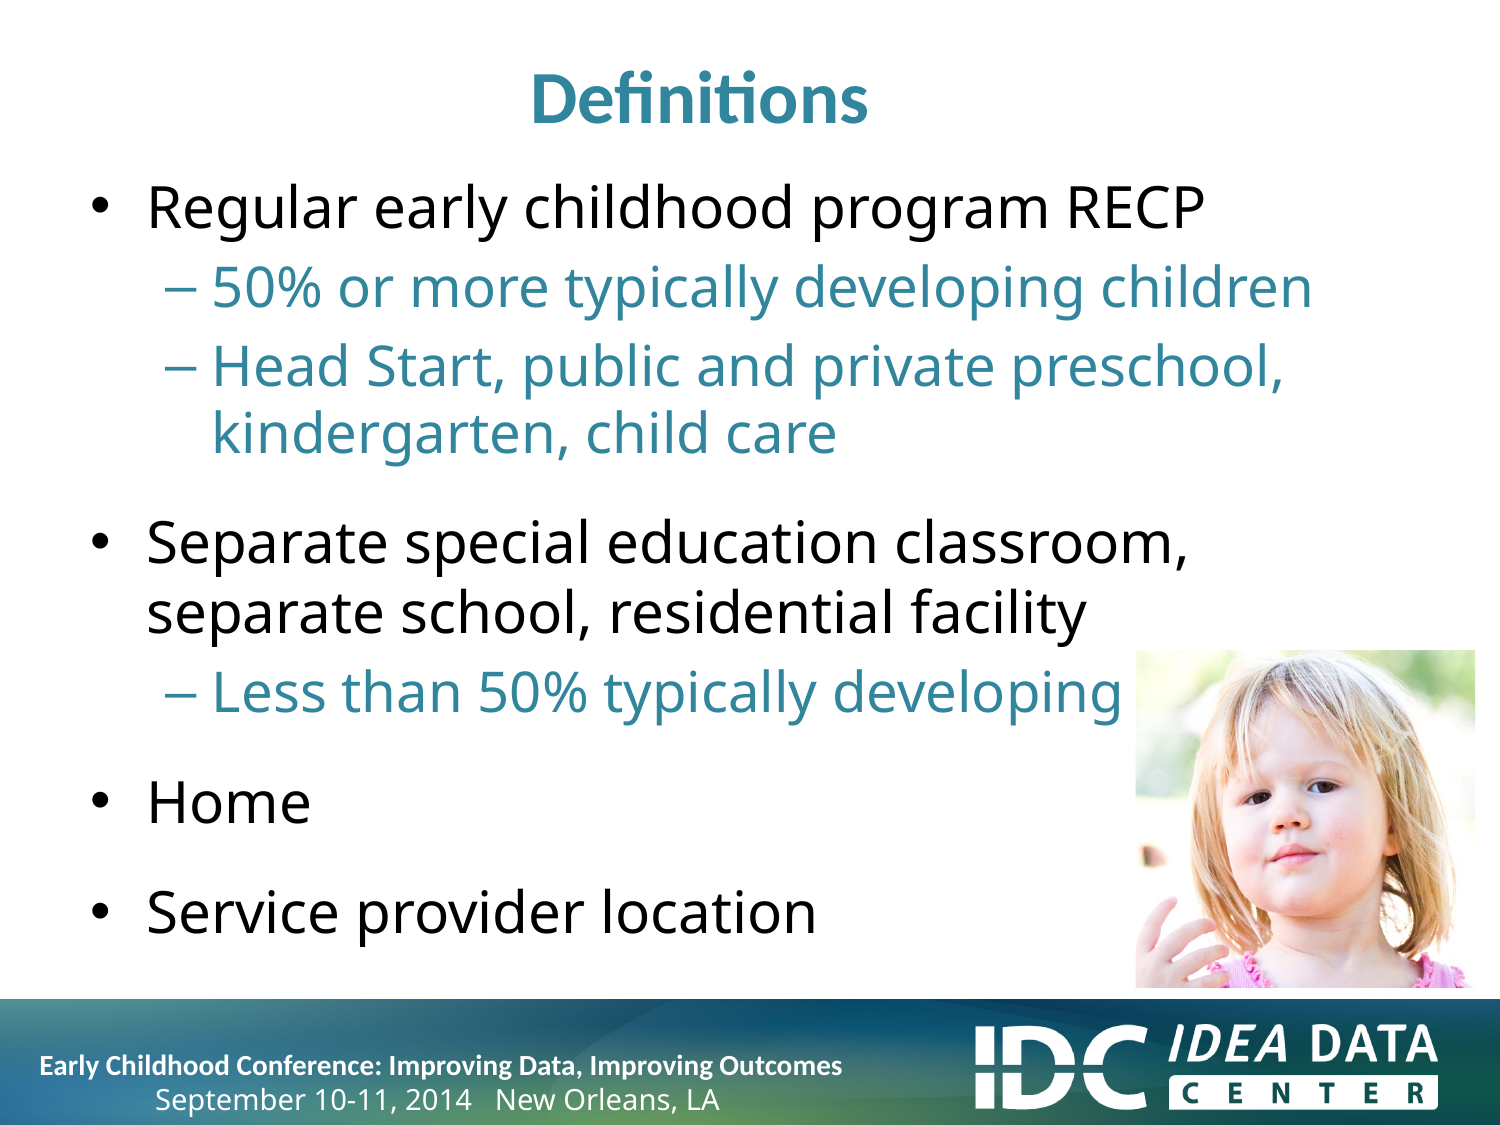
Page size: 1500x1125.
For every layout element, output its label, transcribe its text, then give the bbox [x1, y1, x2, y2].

title Definitions [24, 0, 1375, 188]
picture [1135, 649, 1476, 988]
text_box Early Childhood Conference: Improving Data, Improving Outcomes September 10-11, 2014 New Orleans, LA [0, 1039, 975, 1124]
list Regular early childhood program RECP 50% or more typically developing children Head Start, public and private preschool, kindergarten, child care Separate special education classroom, separate school, residential facility Less than 50% typically developing Home Service provider location [75, 162, 1425, 1000]
picture [0, 999, 1500, 1125]
picture [849, 1002, 860, 1008]
